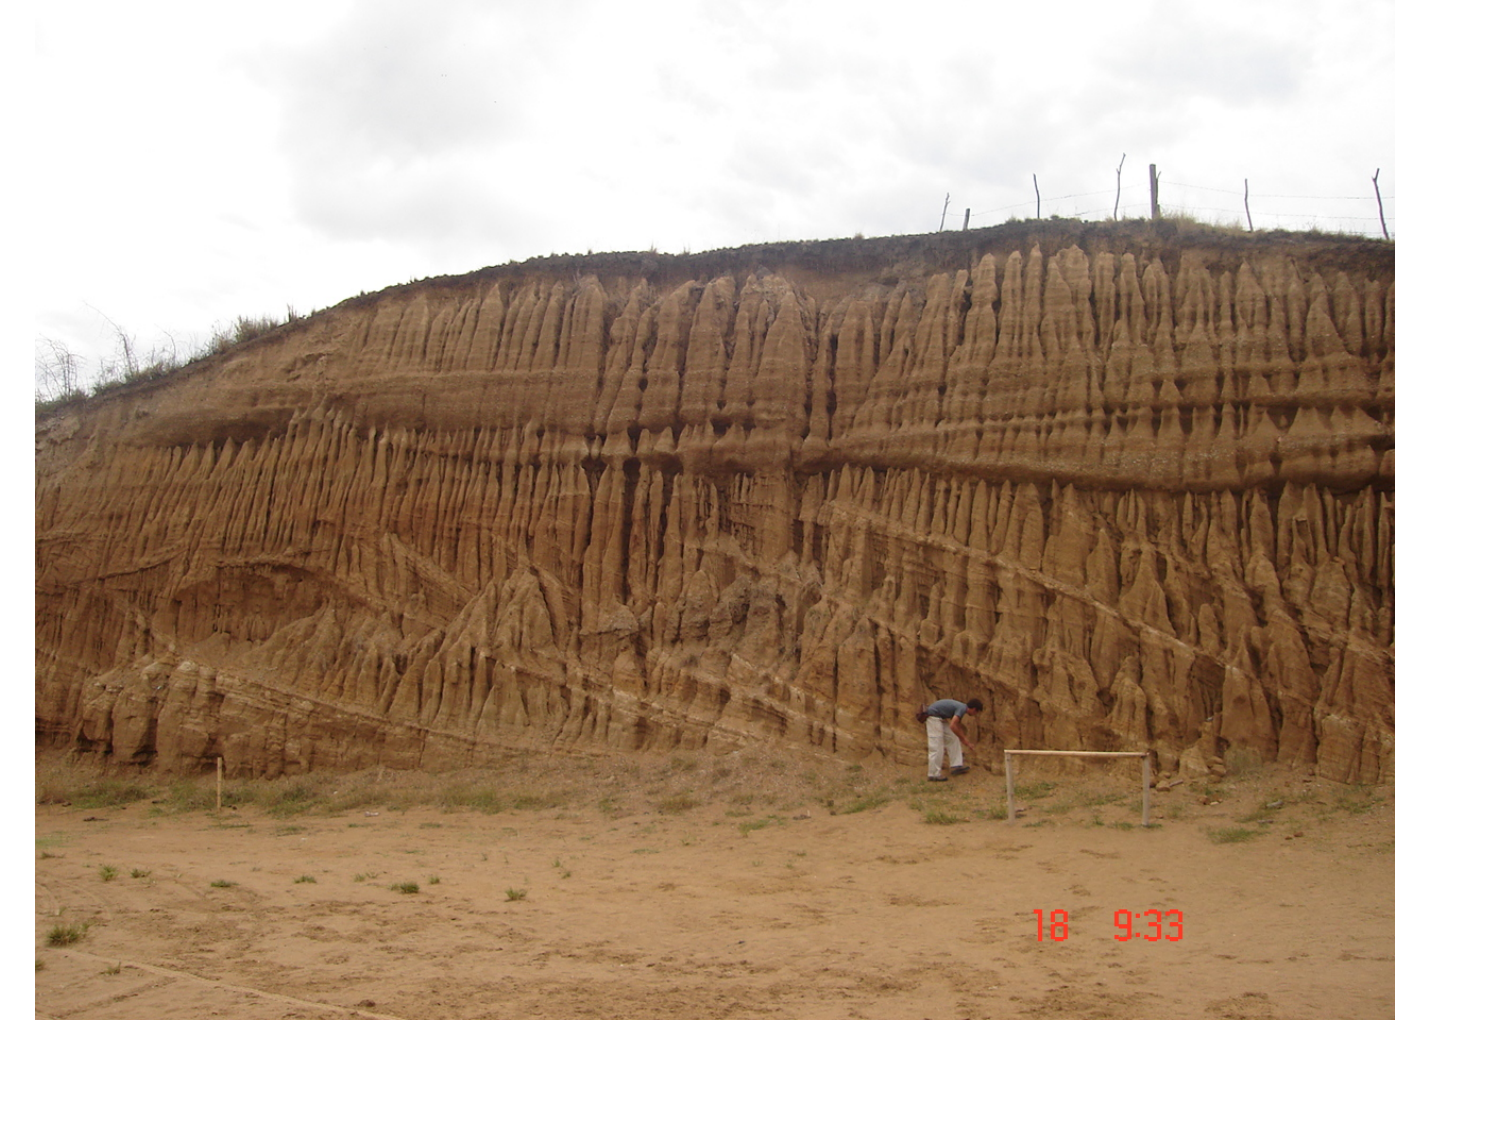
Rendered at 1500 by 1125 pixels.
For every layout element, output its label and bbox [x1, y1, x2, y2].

picture [34, 0, 1395, 1020]
